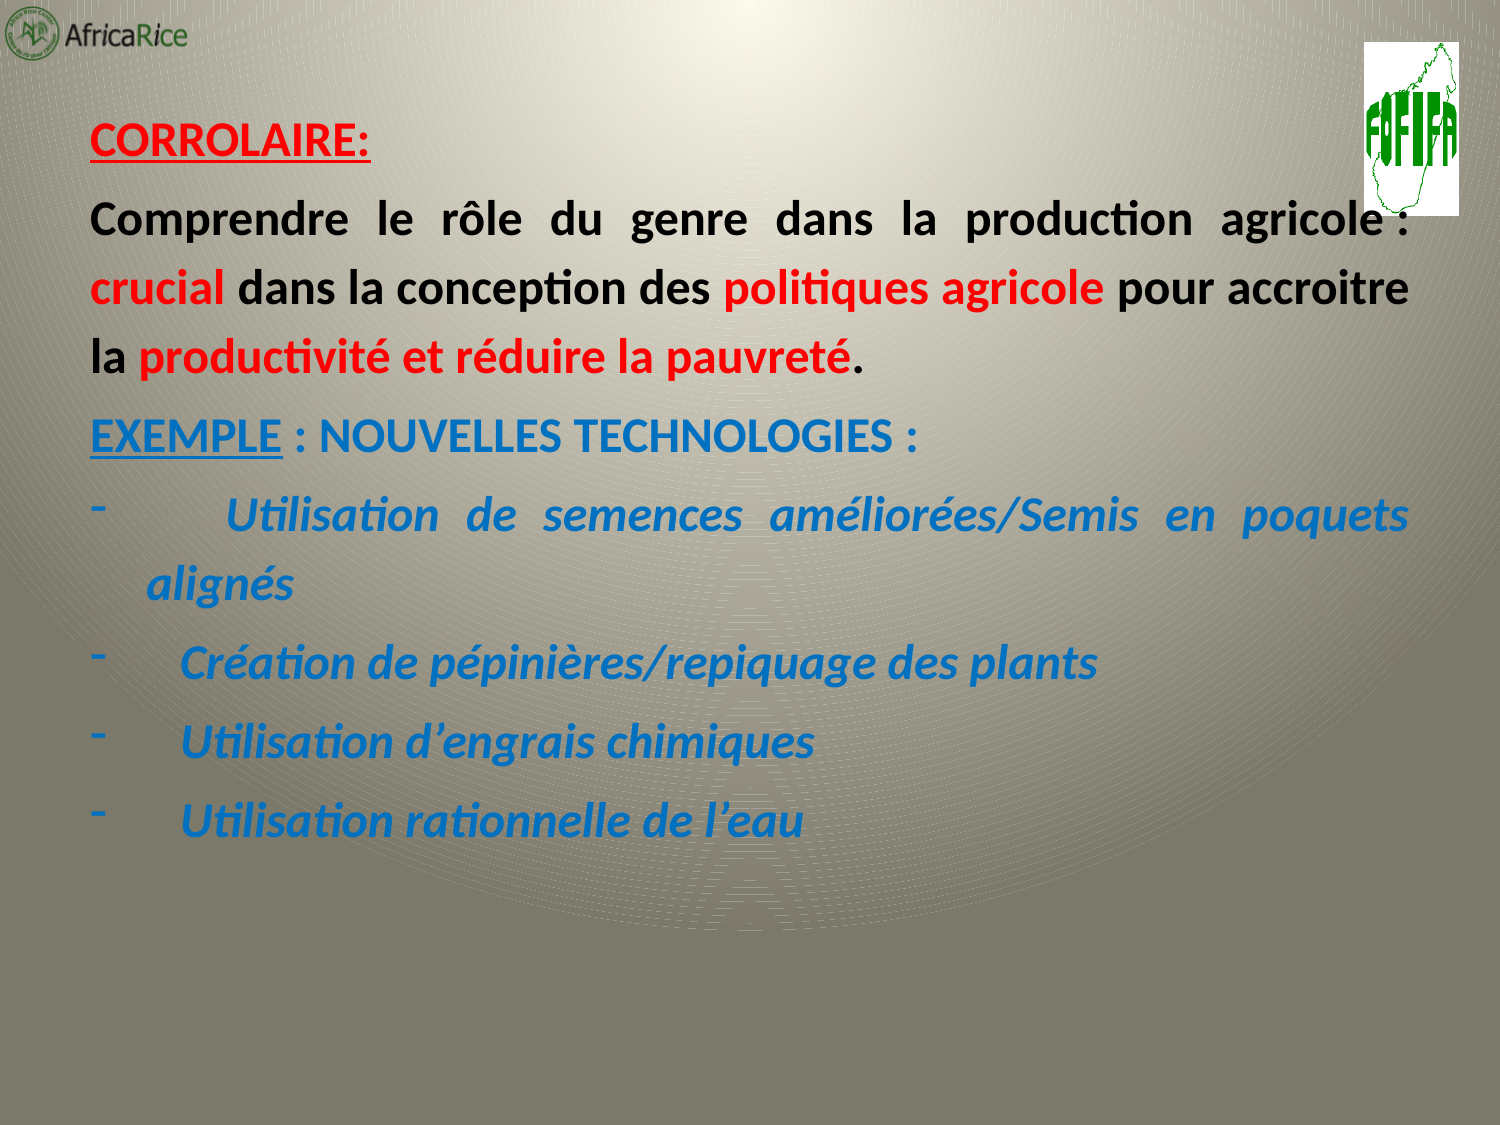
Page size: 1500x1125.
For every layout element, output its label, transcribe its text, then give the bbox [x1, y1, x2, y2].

list CORROLAIRE: Comprendre le rôle du genre dans la production agricole : crucial dans la conception des politiques agricole pour accroitre la productivité et réduire la pauvreté. EXEMPLE : NOUVELLES TECHNOLOGIES : Utilisation de semences améliorées/Semis en poquets alignés Création de pépinières/repiquage des plants Utilisation d’engrais chimiques Utilisation rationnelle de l’eau [75, 90, 1425, 1005]
picture [1363, 42, 1459, 216]
picture [2, 4, 75, 63]
title [75, 0, 1500, 244]
